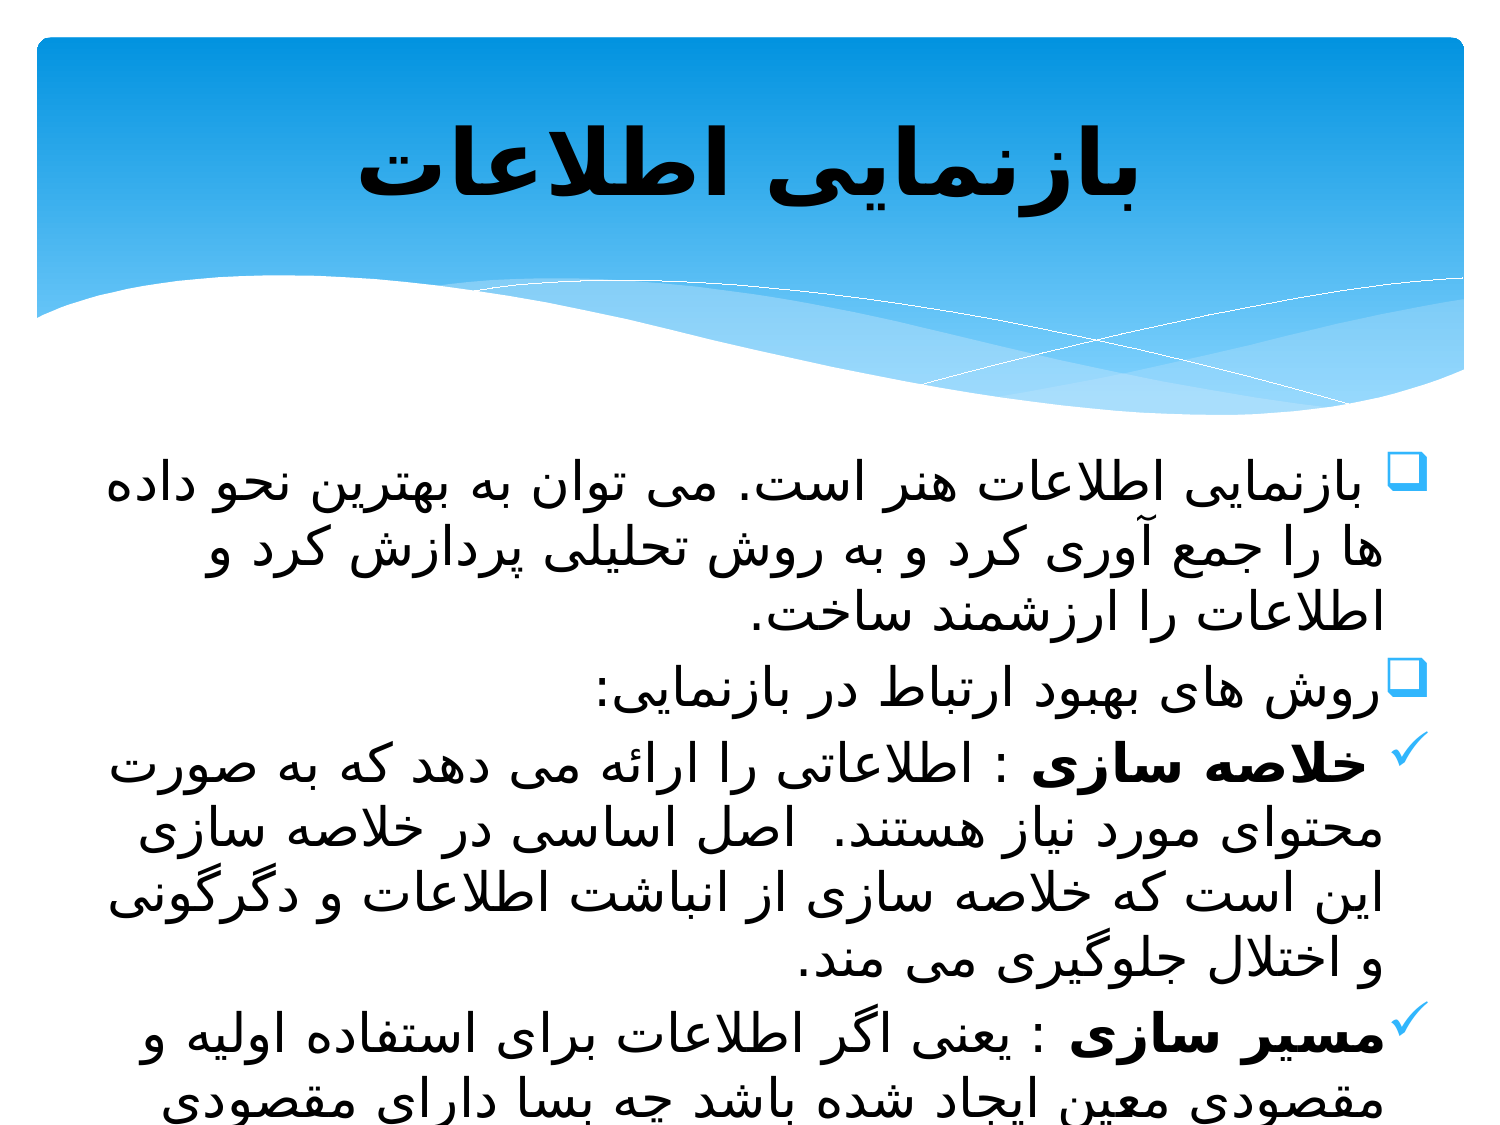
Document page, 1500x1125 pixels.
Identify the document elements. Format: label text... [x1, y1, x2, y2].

title بازنمایی اطلاعات [75, 55, 1425, 261]
list بازنمایی اطلاعات هنر است. می توان به بهترین نحو داده ها را جمع آوری کرد و به روش تحلیلی پردازش کرد و اطلاعات را ارزشمند ساخت. روش های بهبود ارتباط در بازنمایی: خلاصه سازی : اطلاعاتی را ارائه می دهد که به صورت محتوای مورد نیاز هستند. اصل اساسی در خلاصه سازی این است که خلاصه سازی از انباشت اطلاعات و دگرگونی و اختلال جلوگیری می مند. مسیر سازی : یعنی اگر اطلاعات برای استفاده اولیه و مقصودی معین ایجاد شده باشد چه بسا دارای مقصودی ثانویه باشد و دیگر استفاده کنندگان سازمان از آن بهره برند. [53, 438, 1447, 1083]
